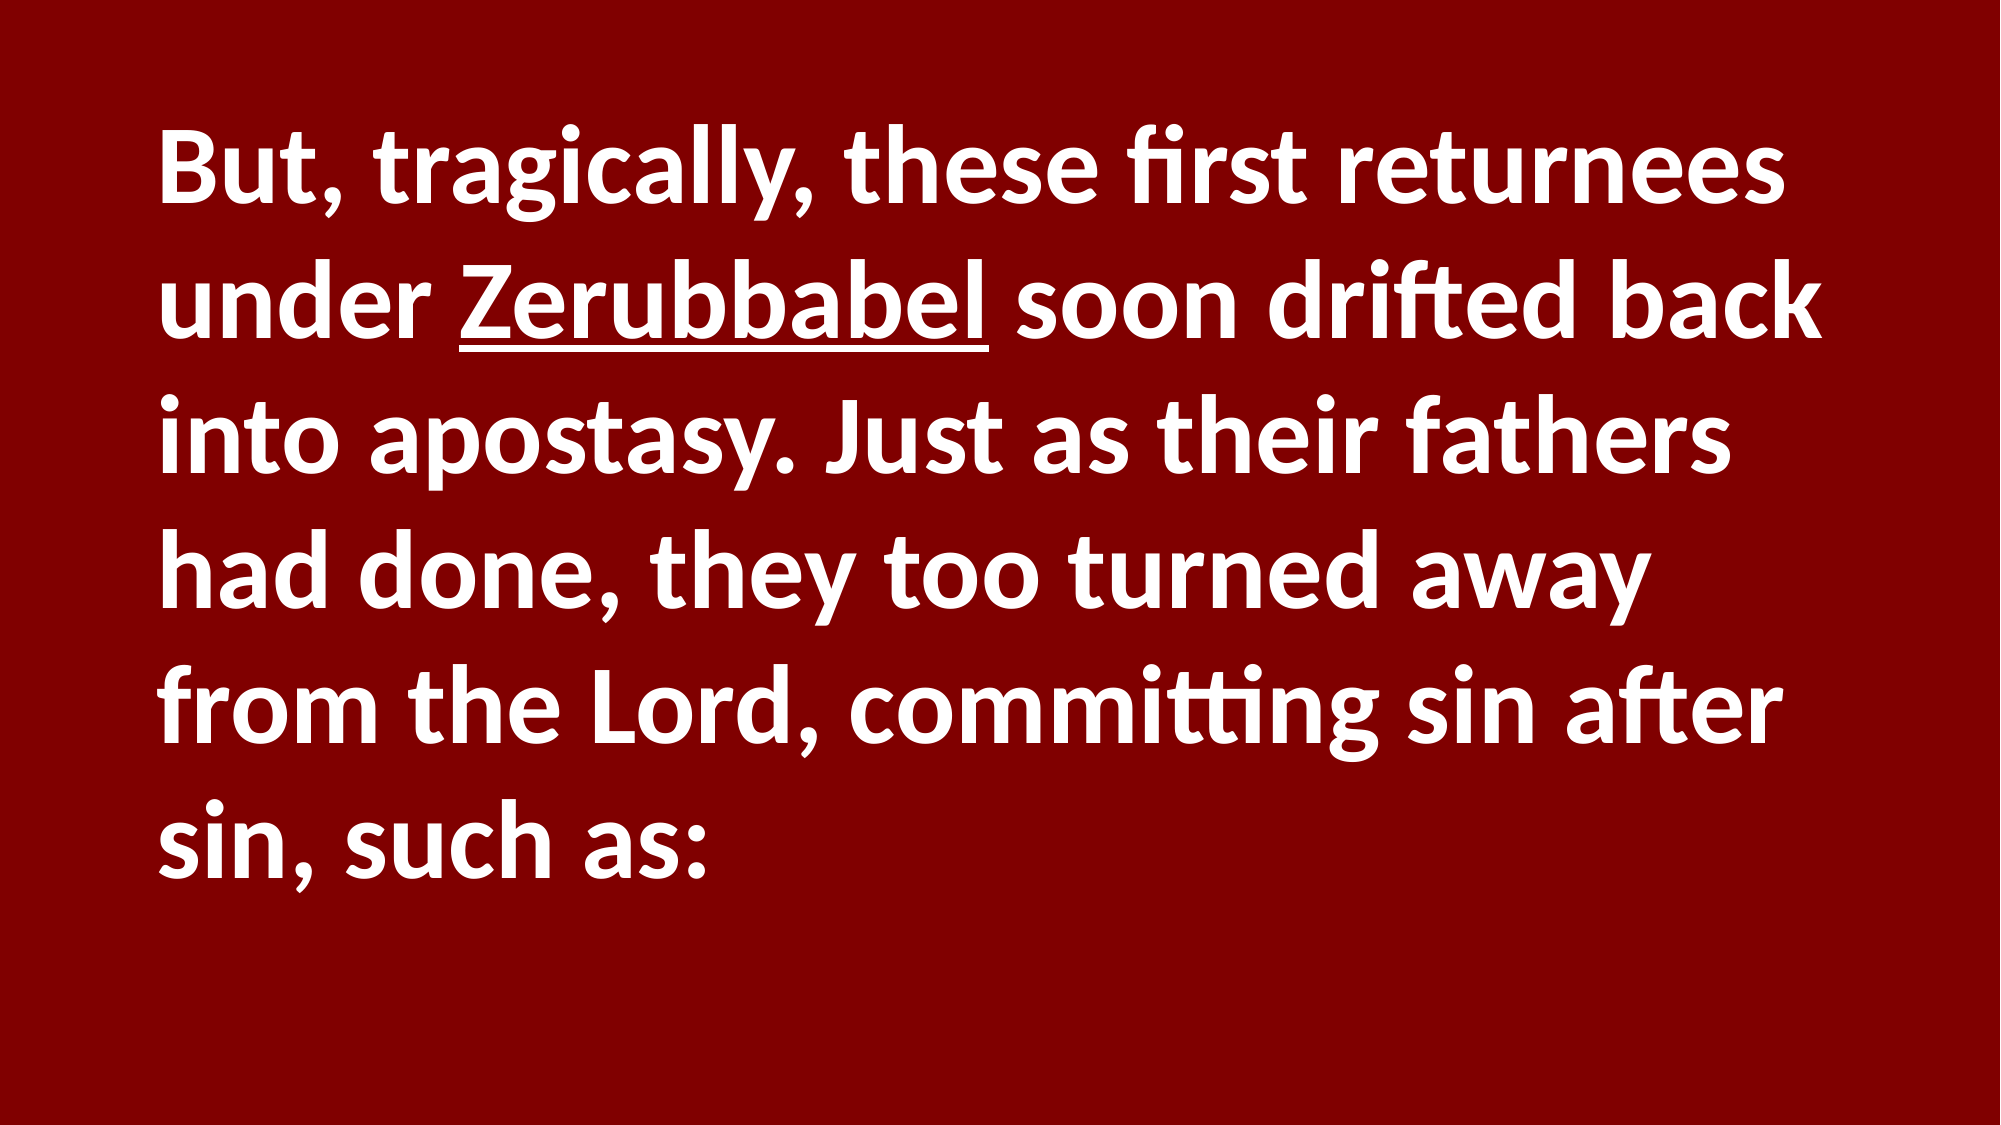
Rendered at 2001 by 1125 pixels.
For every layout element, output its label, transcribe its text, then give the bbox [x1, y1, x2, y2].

text_box But, tragically, these first returnees under Zerubbabel soon drifted back into apostasy. Just as their fathers had done, they too turned away from the Lord, committing sin after sin, such as: [141, 83, 1880, 908]
